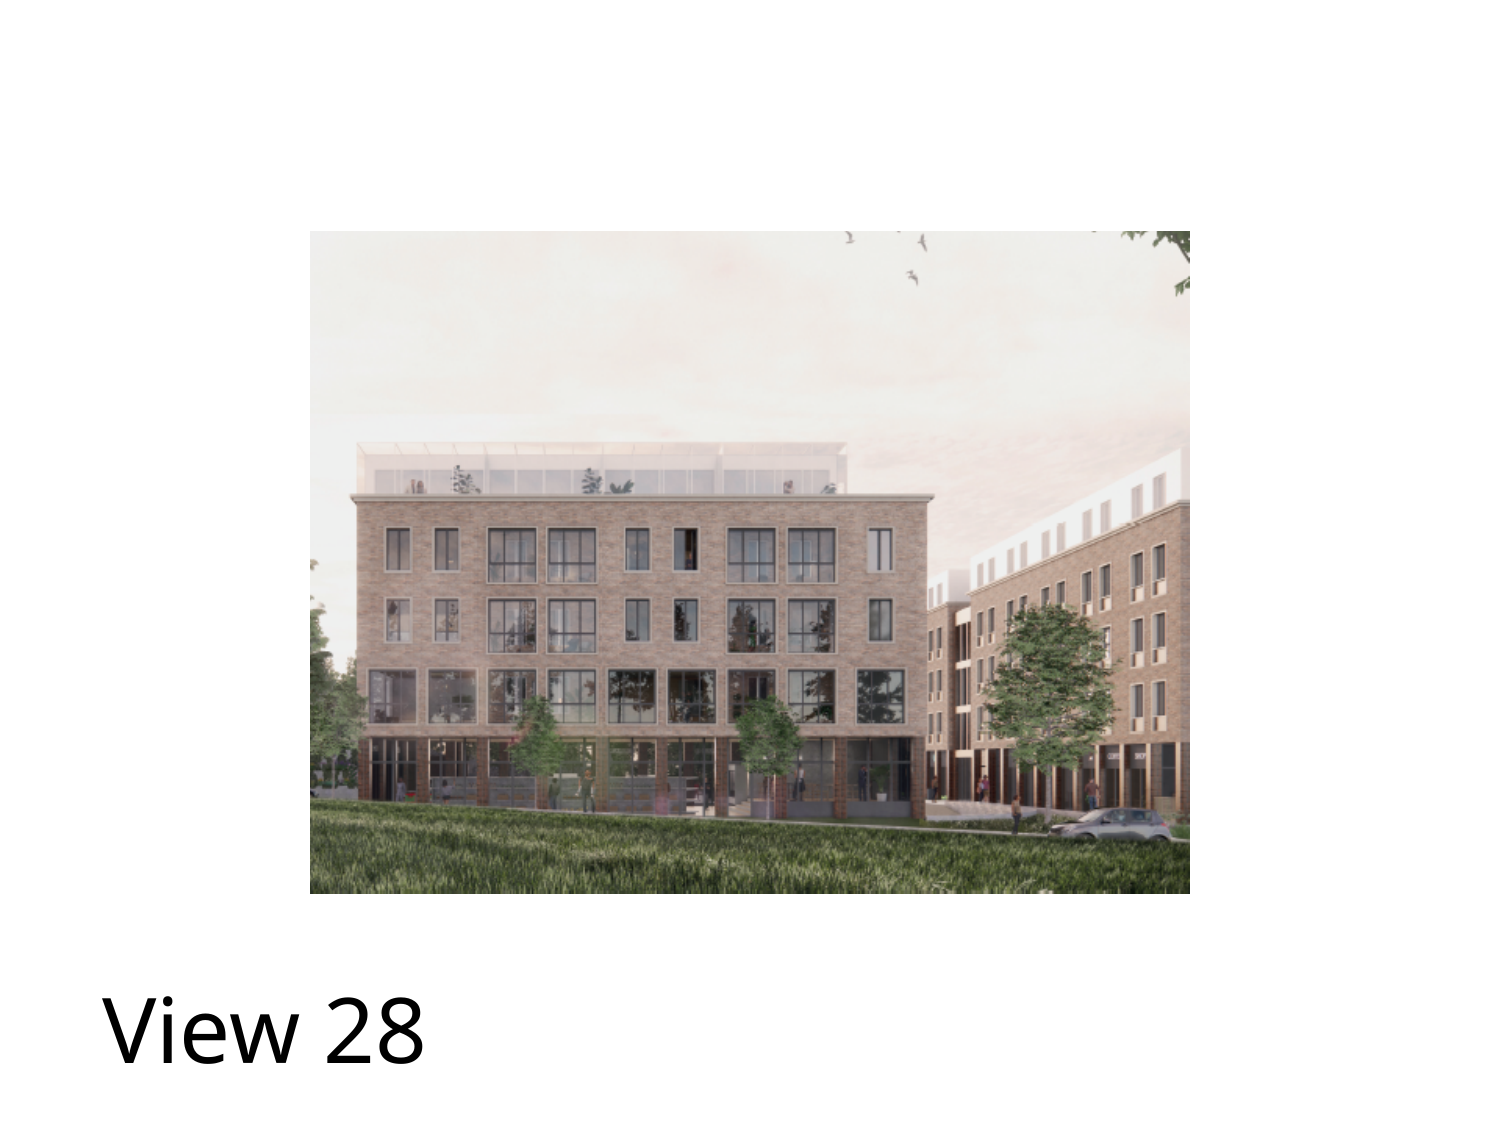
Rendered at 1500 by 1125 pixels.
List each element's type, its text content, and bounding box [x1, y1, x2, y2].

title View 28 [87, 977, 1397, 1092]
picture [310, 231, 1190, 894]
